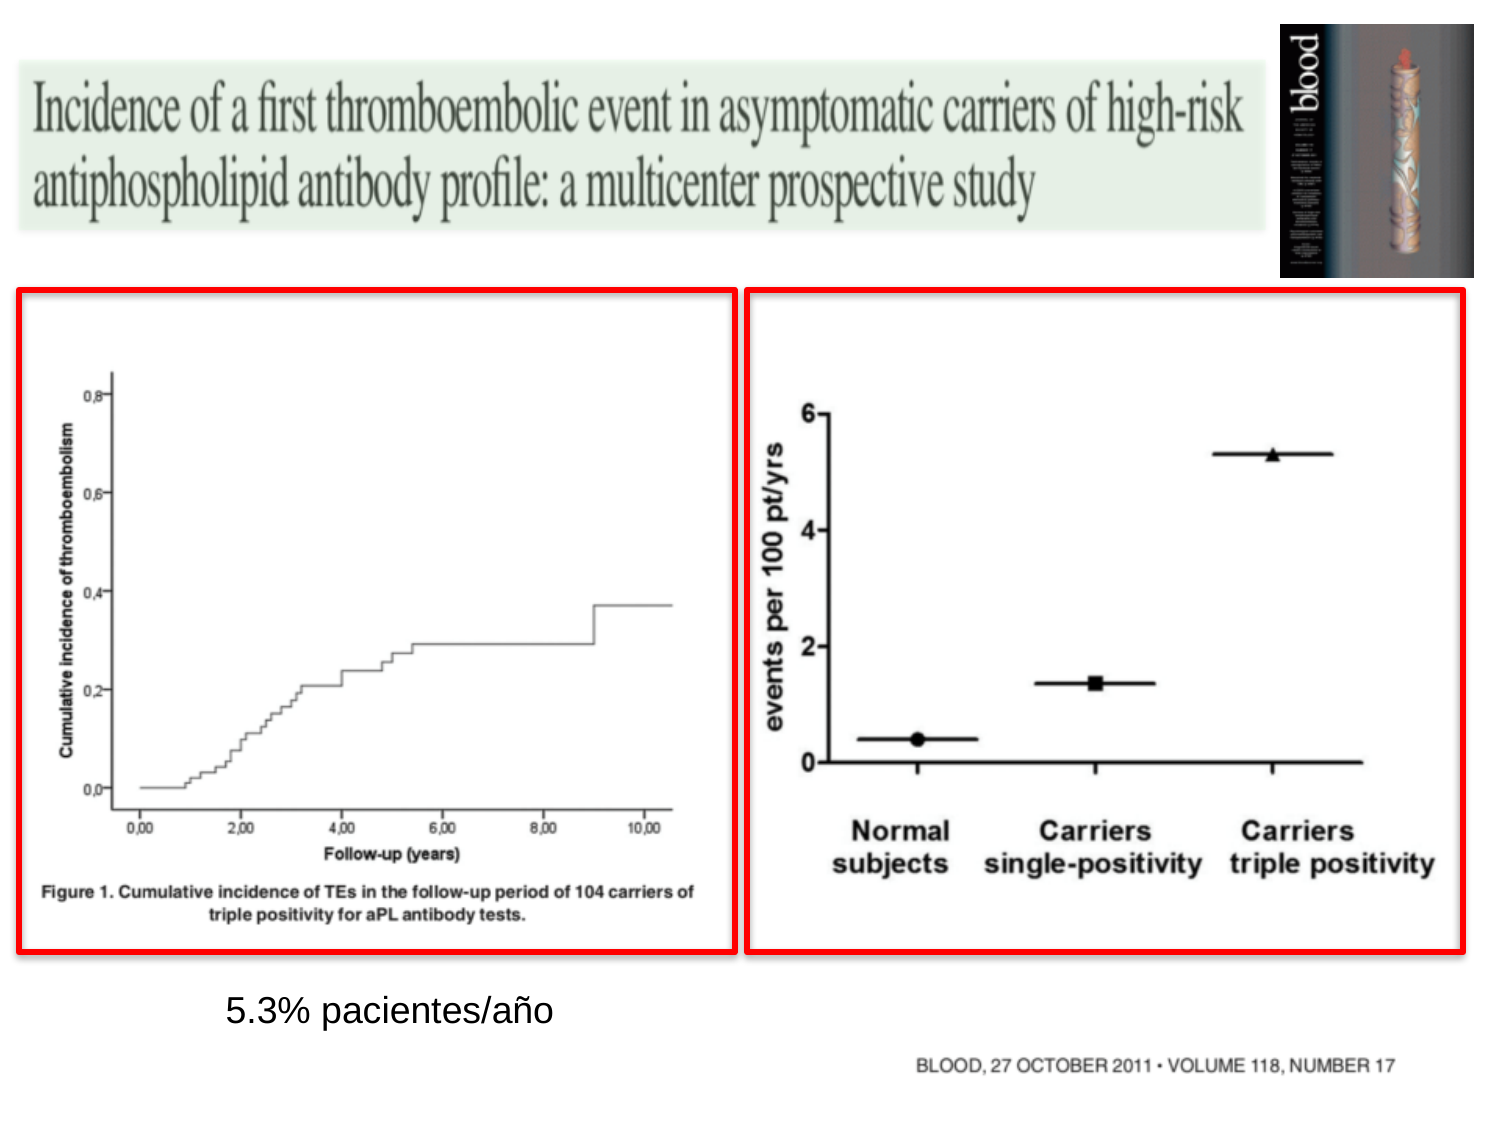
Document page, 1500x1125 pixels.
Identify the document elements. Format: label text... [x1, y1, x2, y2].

picture [30, 355, 1473, 931]
picture [907, 1045, 1417, 1104]
text_box [746, 902, 1464, 953]
picture [1280, 24, 1475, 278]
picture [18, 28, 1266, 231]
text_box [746, 289, 1464, 375]
text_box [18, 289, 735, 953]
text_box 5.3% pacientes/año [117, 978, 663, 1039]
